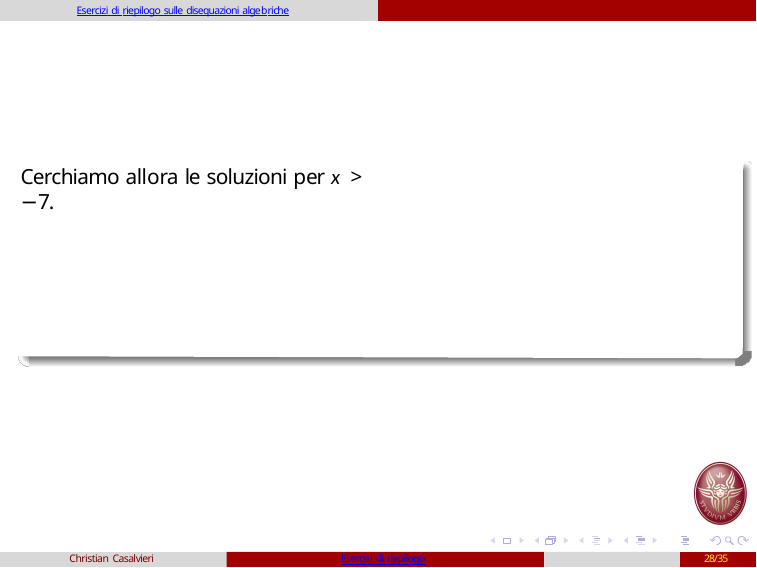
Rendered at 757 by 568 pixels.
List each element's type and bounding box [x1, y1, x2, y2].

slide_number [338, 552, 433, 568]
footer [67, 552, 160, 568]
text_box [0, 0, 756, 567]
